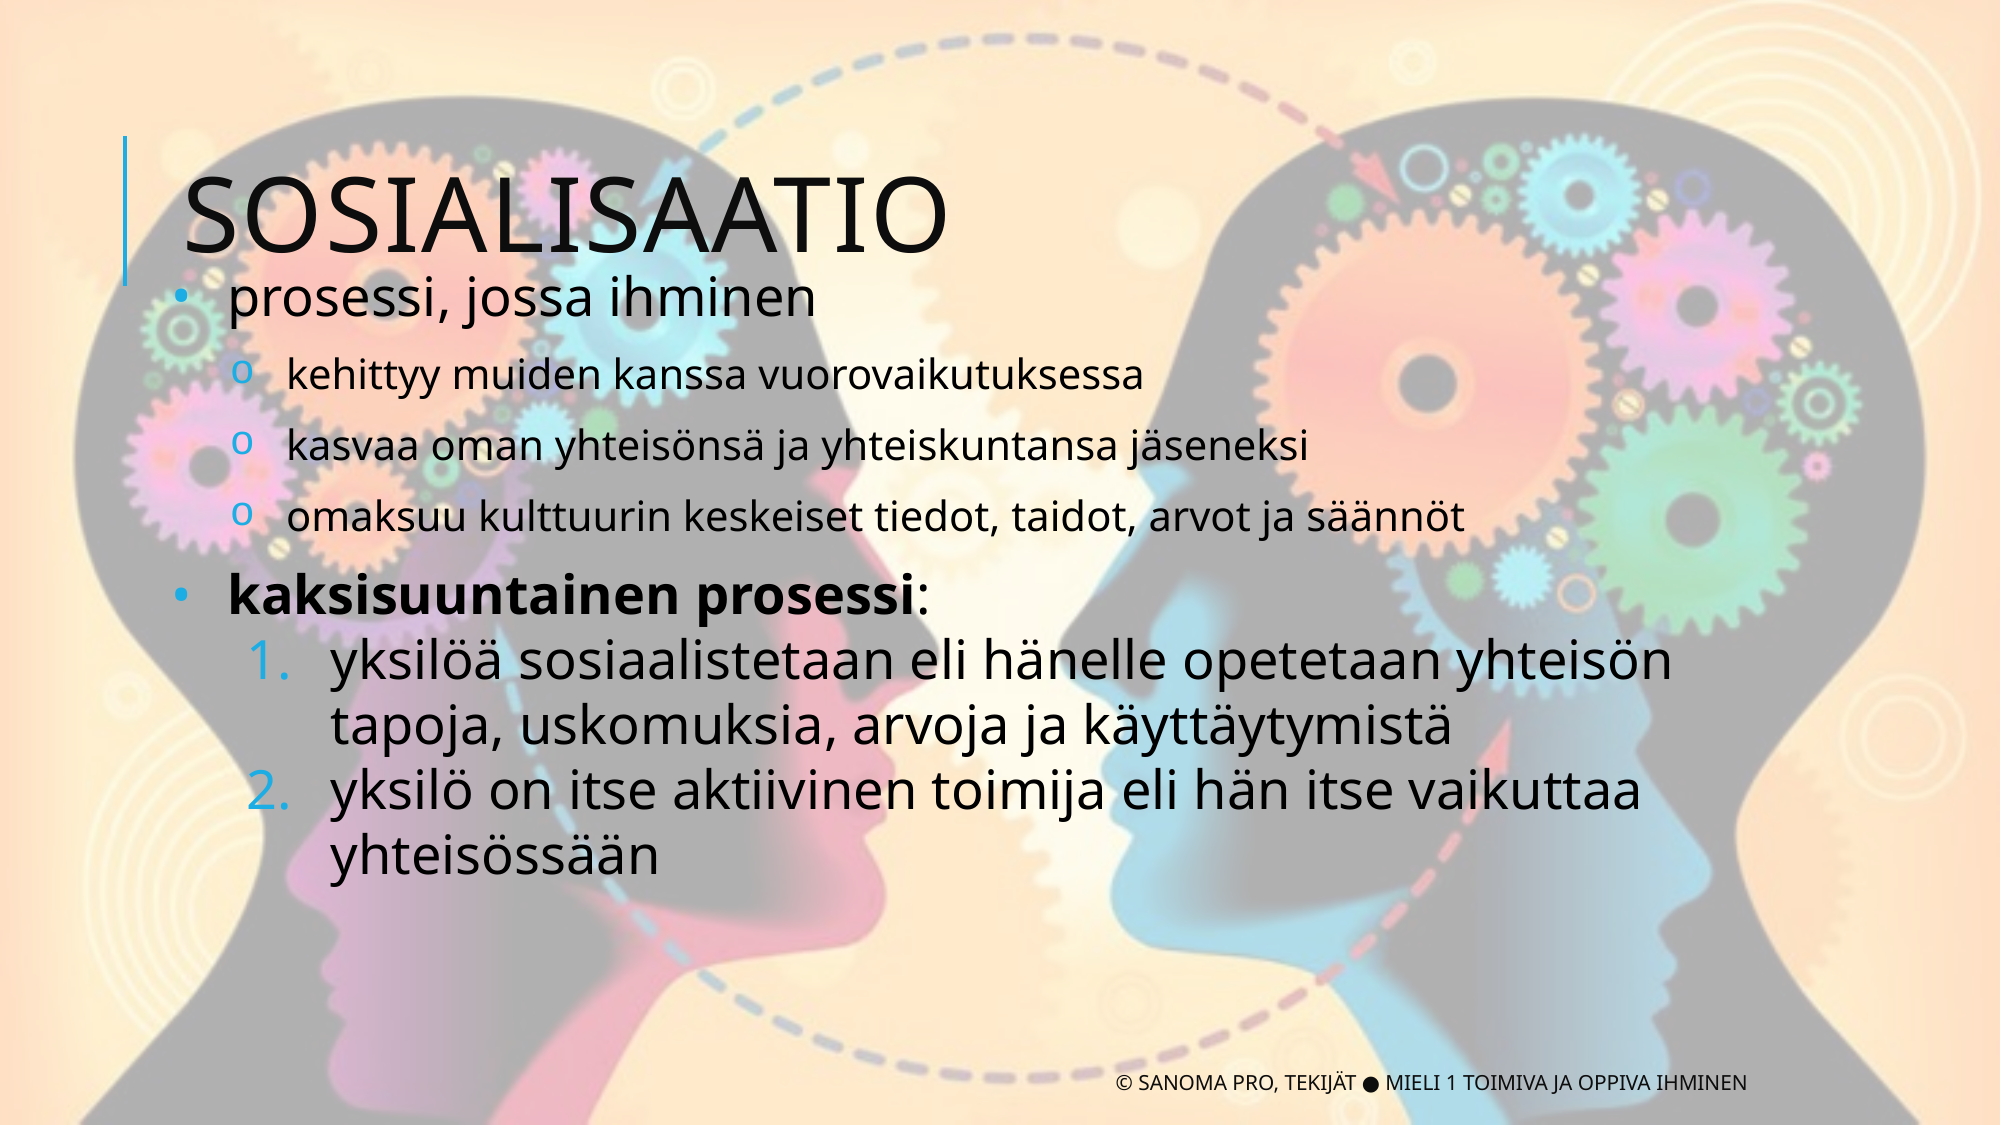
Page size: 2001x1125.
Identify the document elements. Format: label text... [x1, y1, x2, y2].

title Sosialisaatio [168, 96, 1763, 254]
footer © Sanoma Pro, Tekijät ● Mieli 1 Toimiva ja oppiva ihminen [794, 1061, 1763, 1107]
list prosessi, jossa ihminen kehittyy muiden kanssa vuorovaikutuksessa kasvaa oman yhteisönsä ja yhteiskuntansa jäseneksi omaksuu kulttuurin keskeiset tiedot, taidot, arvot ja säännöt kaksisuuntainen prosessi: yksilöä sosiaalistetaan eli hänelle opetetaan yhteisön tapoja, uskomuksia, arvoja ja käyttäytymistä yksilö on itse aktiivinen toimija eli hän itse vaikuttaa yhteisössään [137, 254, 1863, 1116]
